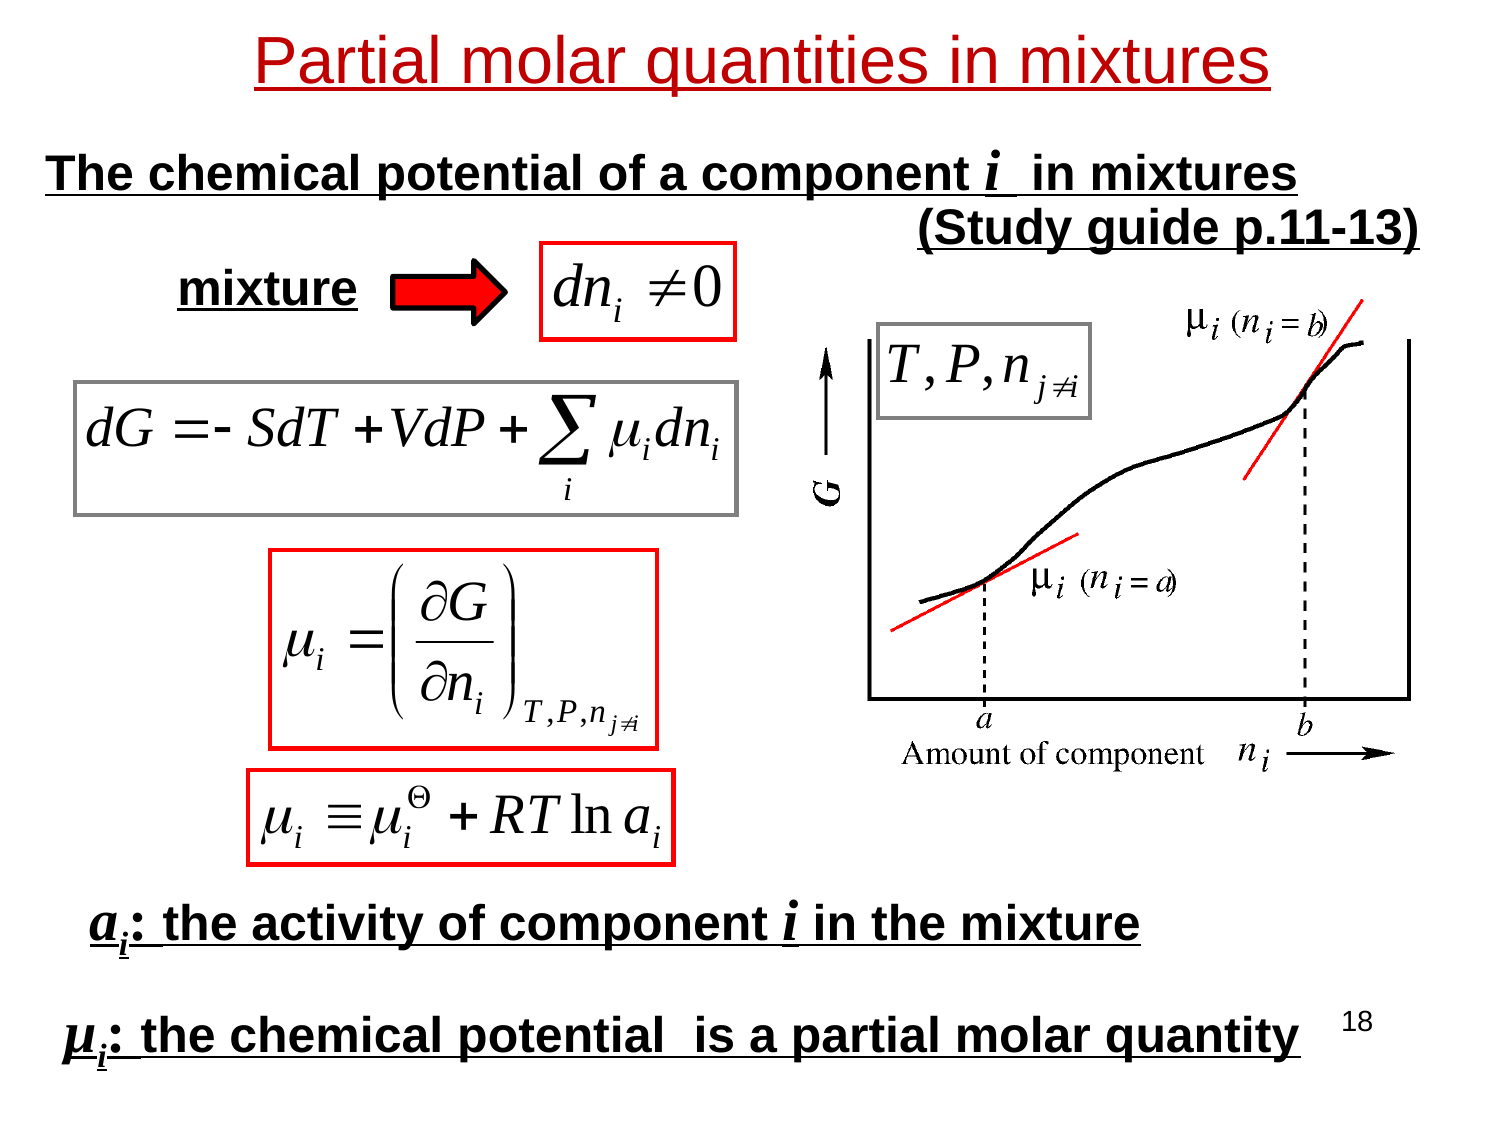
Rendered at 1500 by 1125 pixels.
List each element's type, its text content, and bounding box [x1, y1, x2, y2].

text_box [76, 384, 735, 513]
text_box ai: the activity of component i in the mixture [75, 875, 1169, 970]
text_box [808, 296, 1413, 776]
text_box Partial molar quantities in mixtures [62, 24, 1463, 113]
text_box (Study guide p.11-13) [902, 187, 1435, 263]
slide_number 18 [1324, 995, 1389, 1074]
text_box [392, 260, 506, 324]
text_box μi: the chemical potential is a partial molar quantity [49, 986, 1324, 1082]
text_box The chemical potential of a component i in mixtures [30, 125, 1490, 210]
text_box mixture [162, 247, 380, 323]
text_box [249, 771, 672, 863]
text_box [542, 245, 733, 338]
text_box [271, 551, 656, 747]
